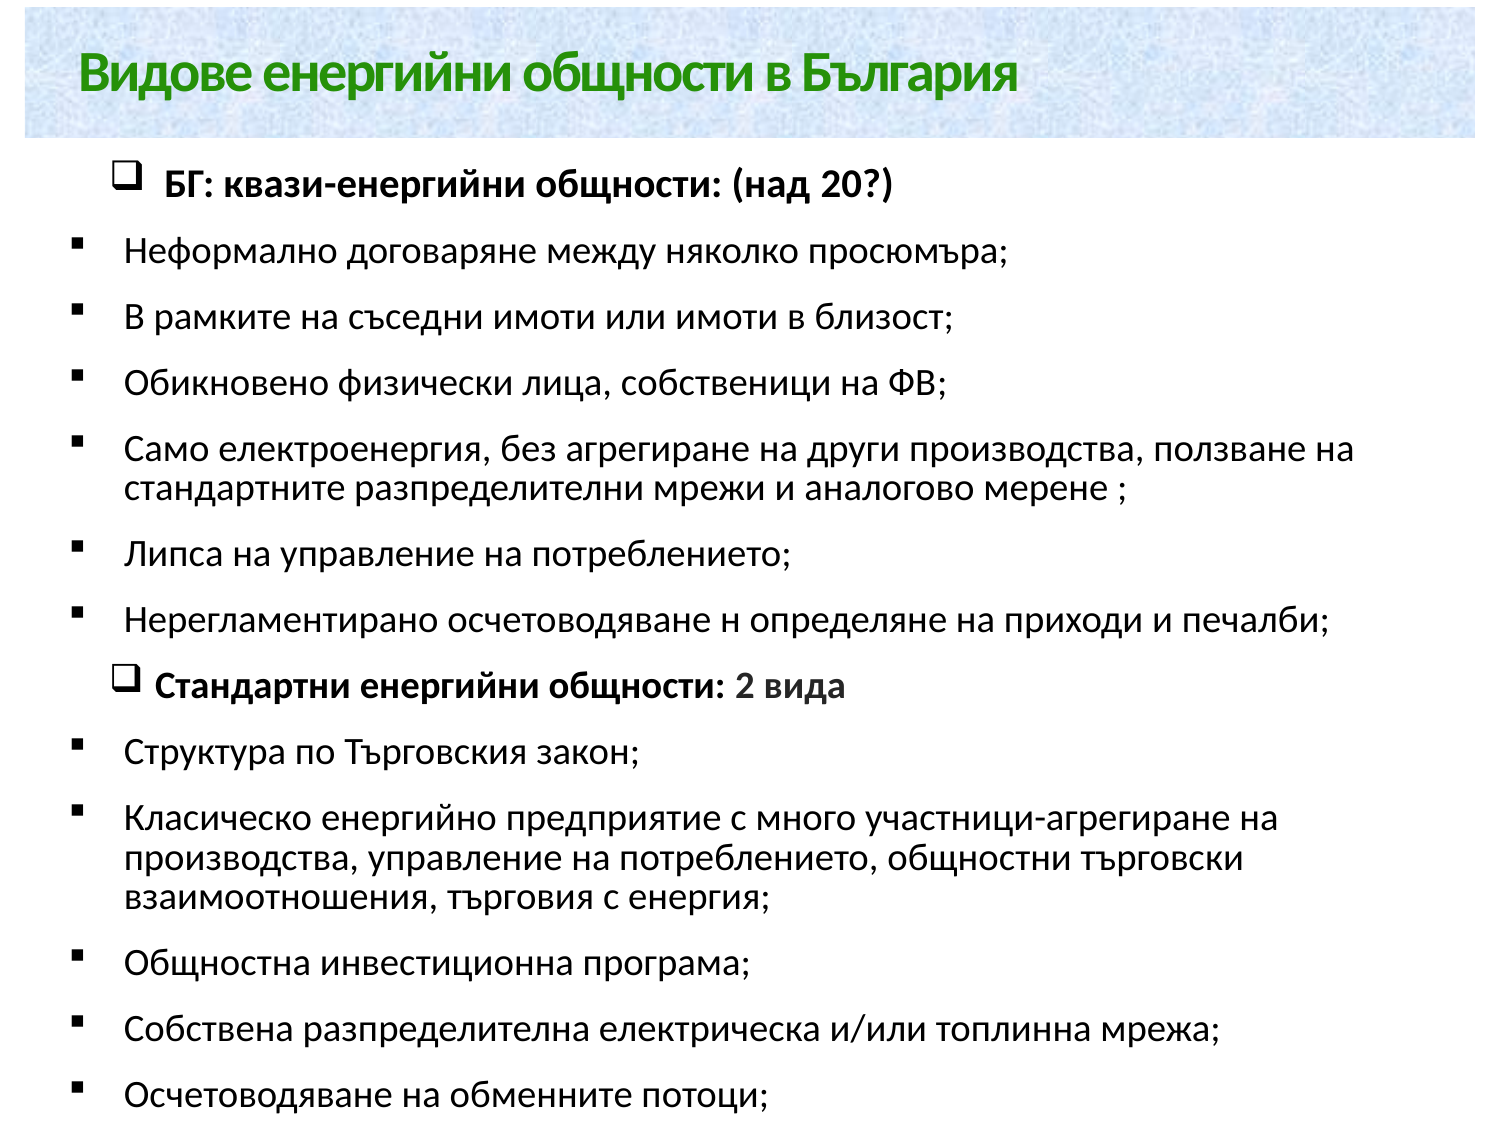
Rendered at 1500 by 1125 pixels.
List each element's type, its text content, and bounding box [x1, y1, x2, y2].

title Видове енергийни общности в България [24, 7, 1475, 138]
list БГ: квази-енергийни общности: (над 20?) Неформално договаряне между няколко просюмъра; В рамките на съседни имоти или имоти в близост; Обикновено физически лица, собственици на ФВ; Само електроенергия, без агрегиране на други производства, ползване на стандартните разпределителни мрежи и аналогово мерене ; Липса на управление на потреблението; Нерегламентирано осчетоводяване н определяне на приходи и печалби; Стандартни енергийни общности: 2 вида Структура по Търговския закон; Класическо енергийно предприятие с много участници-агрегиране на производства, управление на потреблението, общностни търговски взаимоотношения, търговия с енергия; Общностна инвестиционна програма; Собствена разпределителна електрическа и/или топлинна мрежа; Осчетоводяване на обменните потоци; [39, 156, 1461, 1125]
